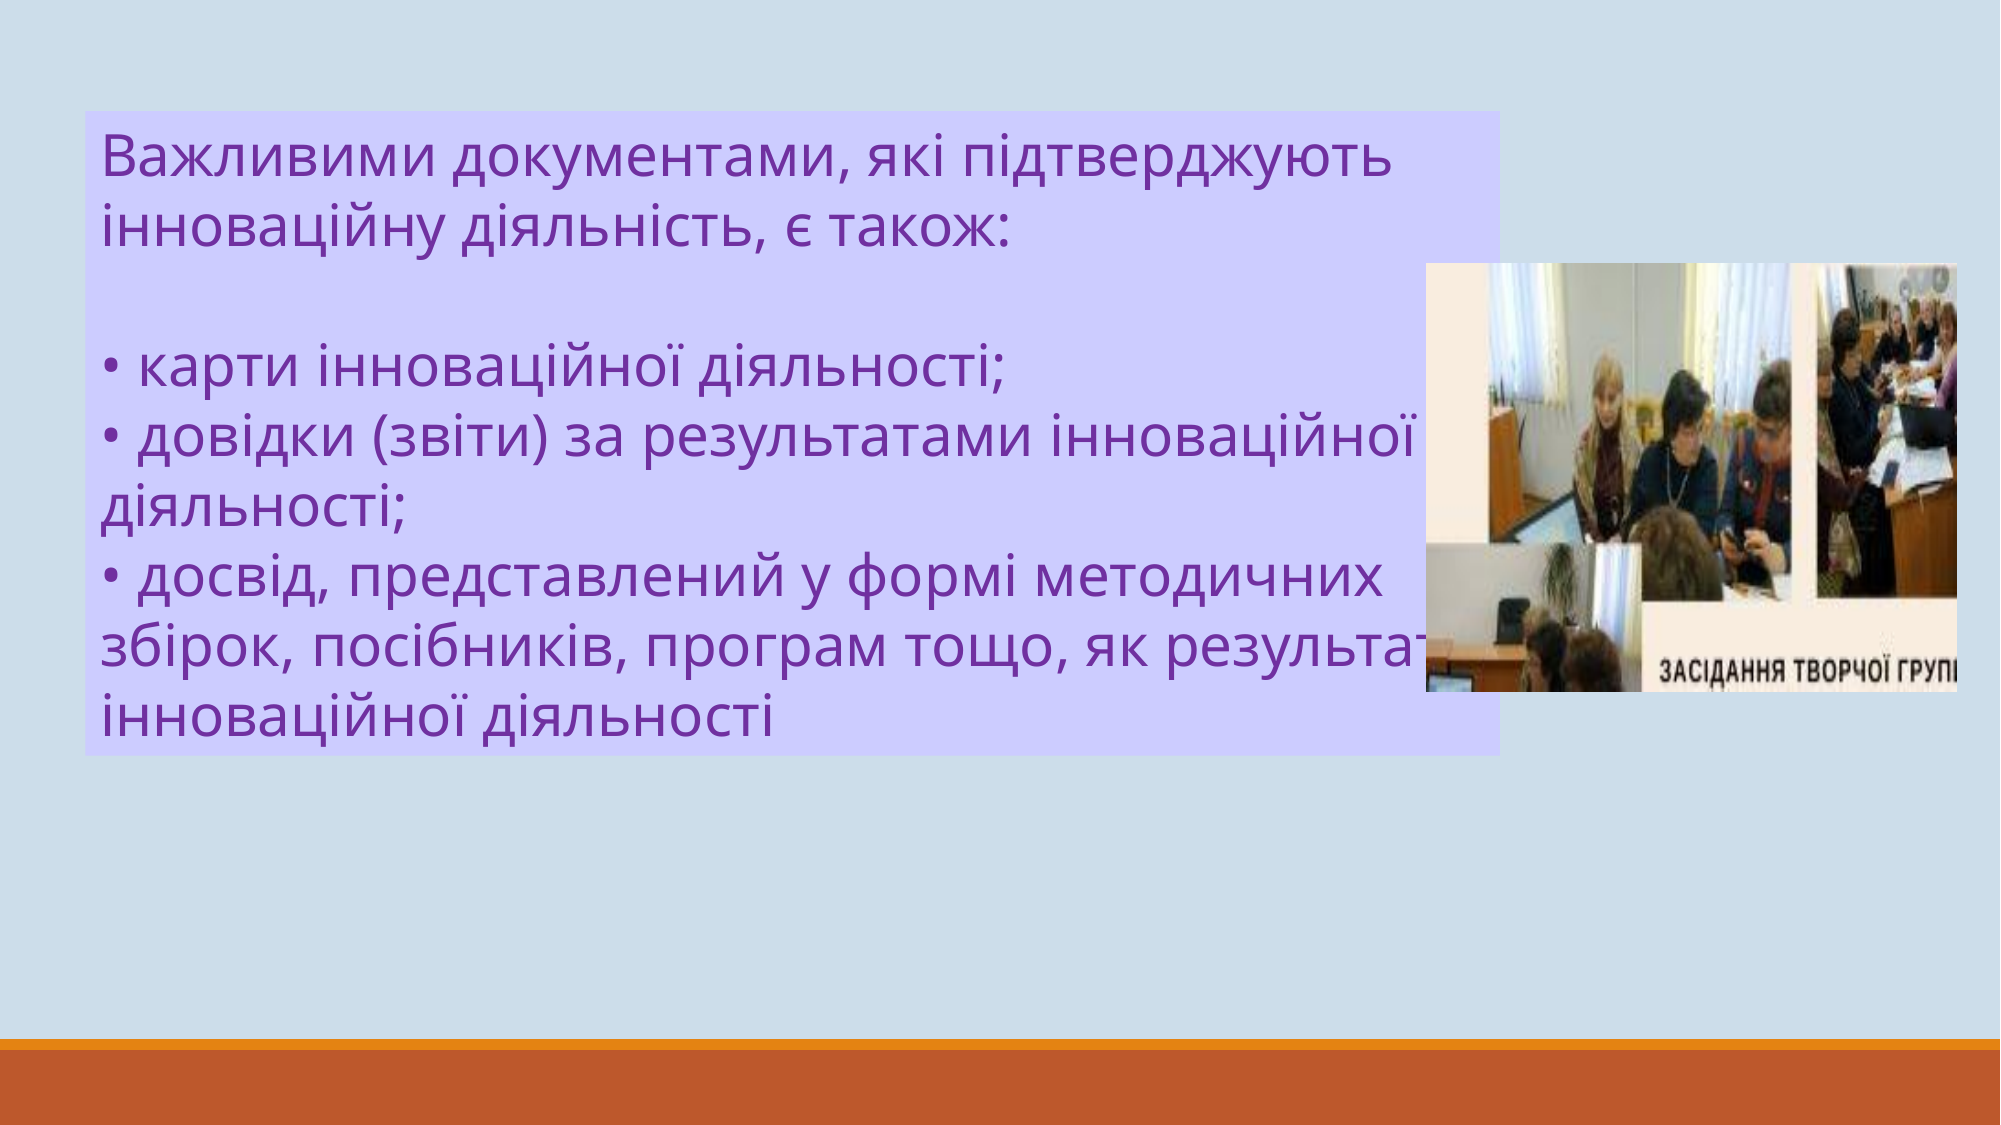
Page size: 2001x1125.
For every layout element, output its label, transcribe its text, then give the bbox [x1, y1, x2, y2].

picture [1425, 263, 1957, 692]
text_box Важливими документами, які підтверджують інноваційну діяльність, є також: • карти інноваційної діяльності; • довідки (звіти) за результатами інноваційної діяльності; • досвід, представлений у формі методичних збірок, посібників, програм тощо, як результат інноваційної діяльності [85, 111, 1500, 756]
